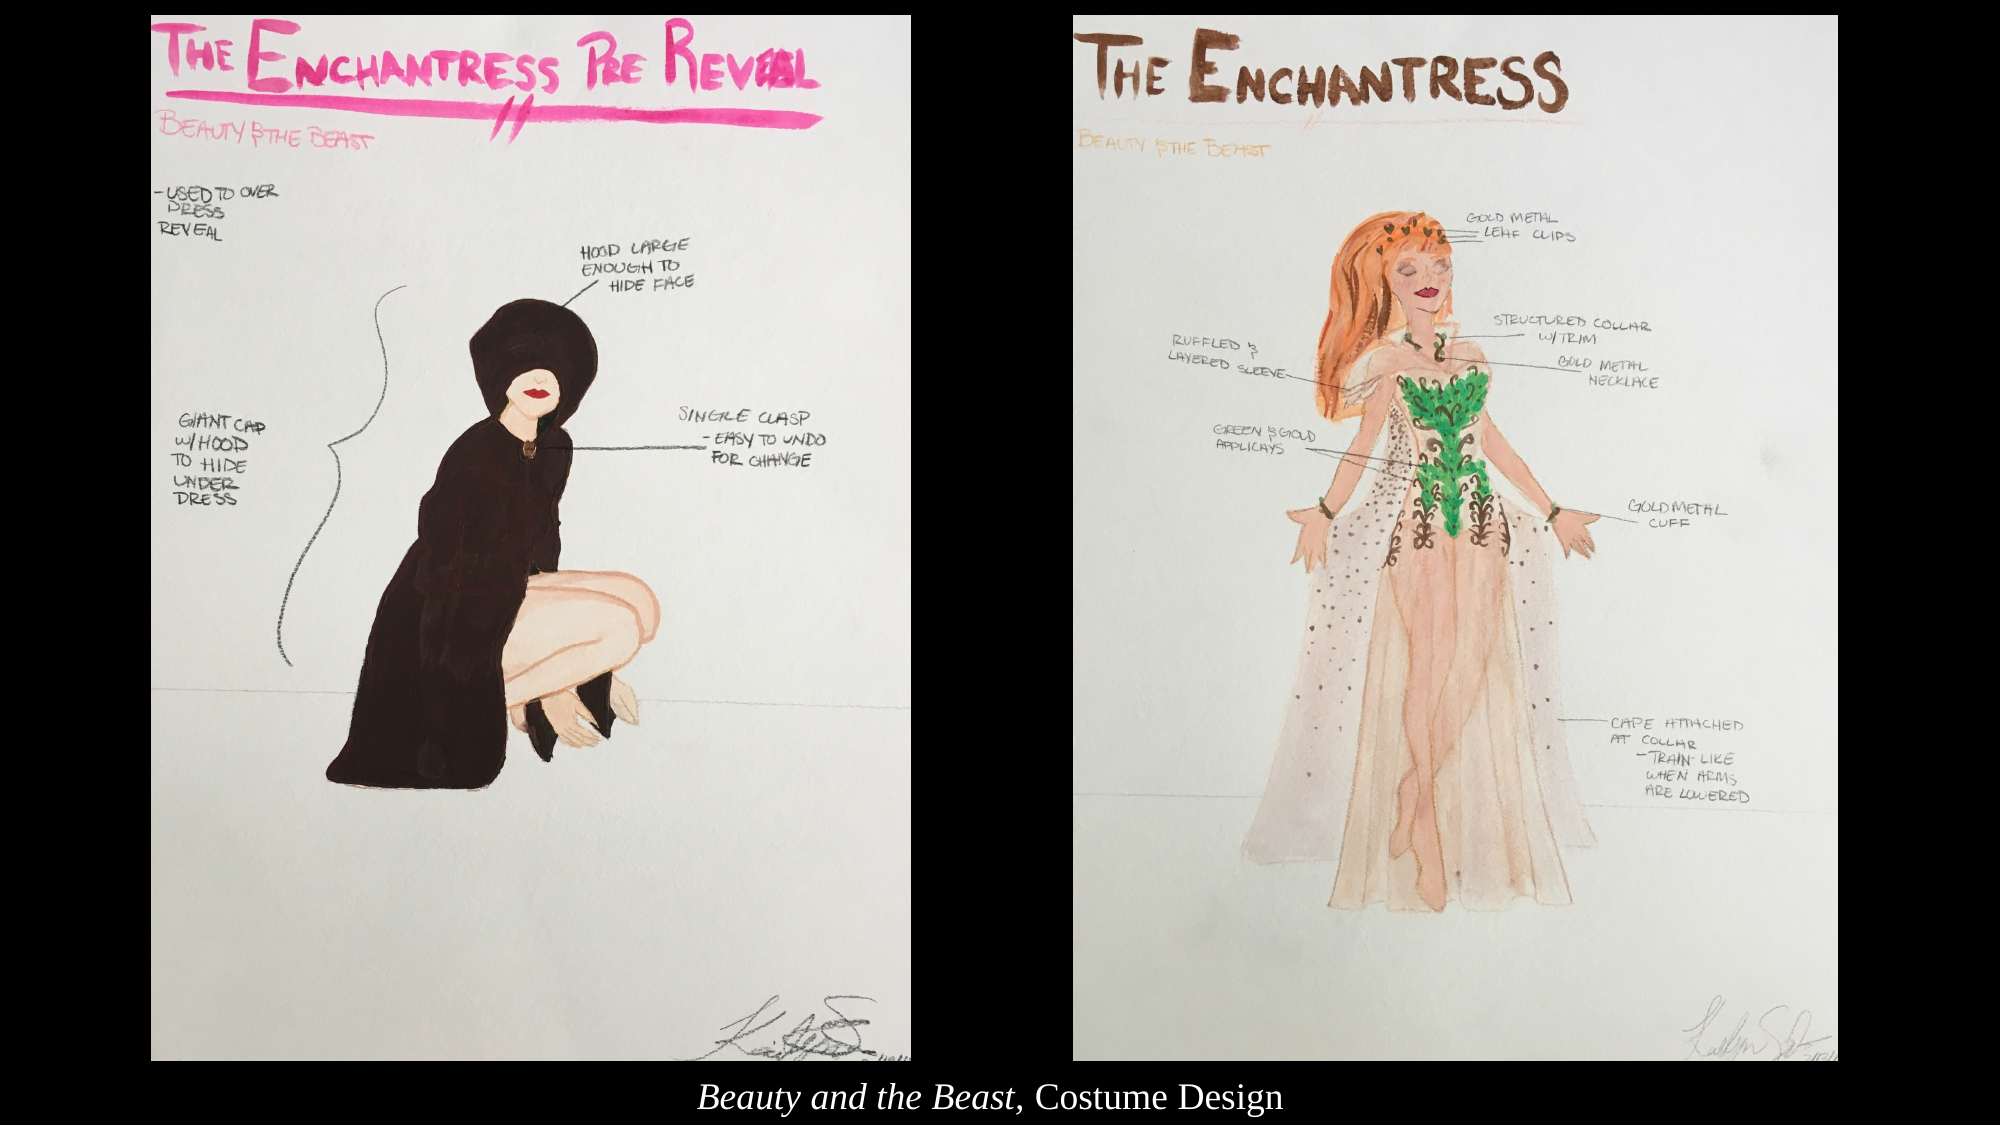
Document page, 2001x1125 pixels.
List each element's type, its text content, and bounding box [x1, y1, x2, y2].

picture [151, 15, 911, 1061]
picture [1073, 15, 1838, 1061]
text_box Beauty and the Beast, Costume Design [682, 1064, 1299, 1125]
